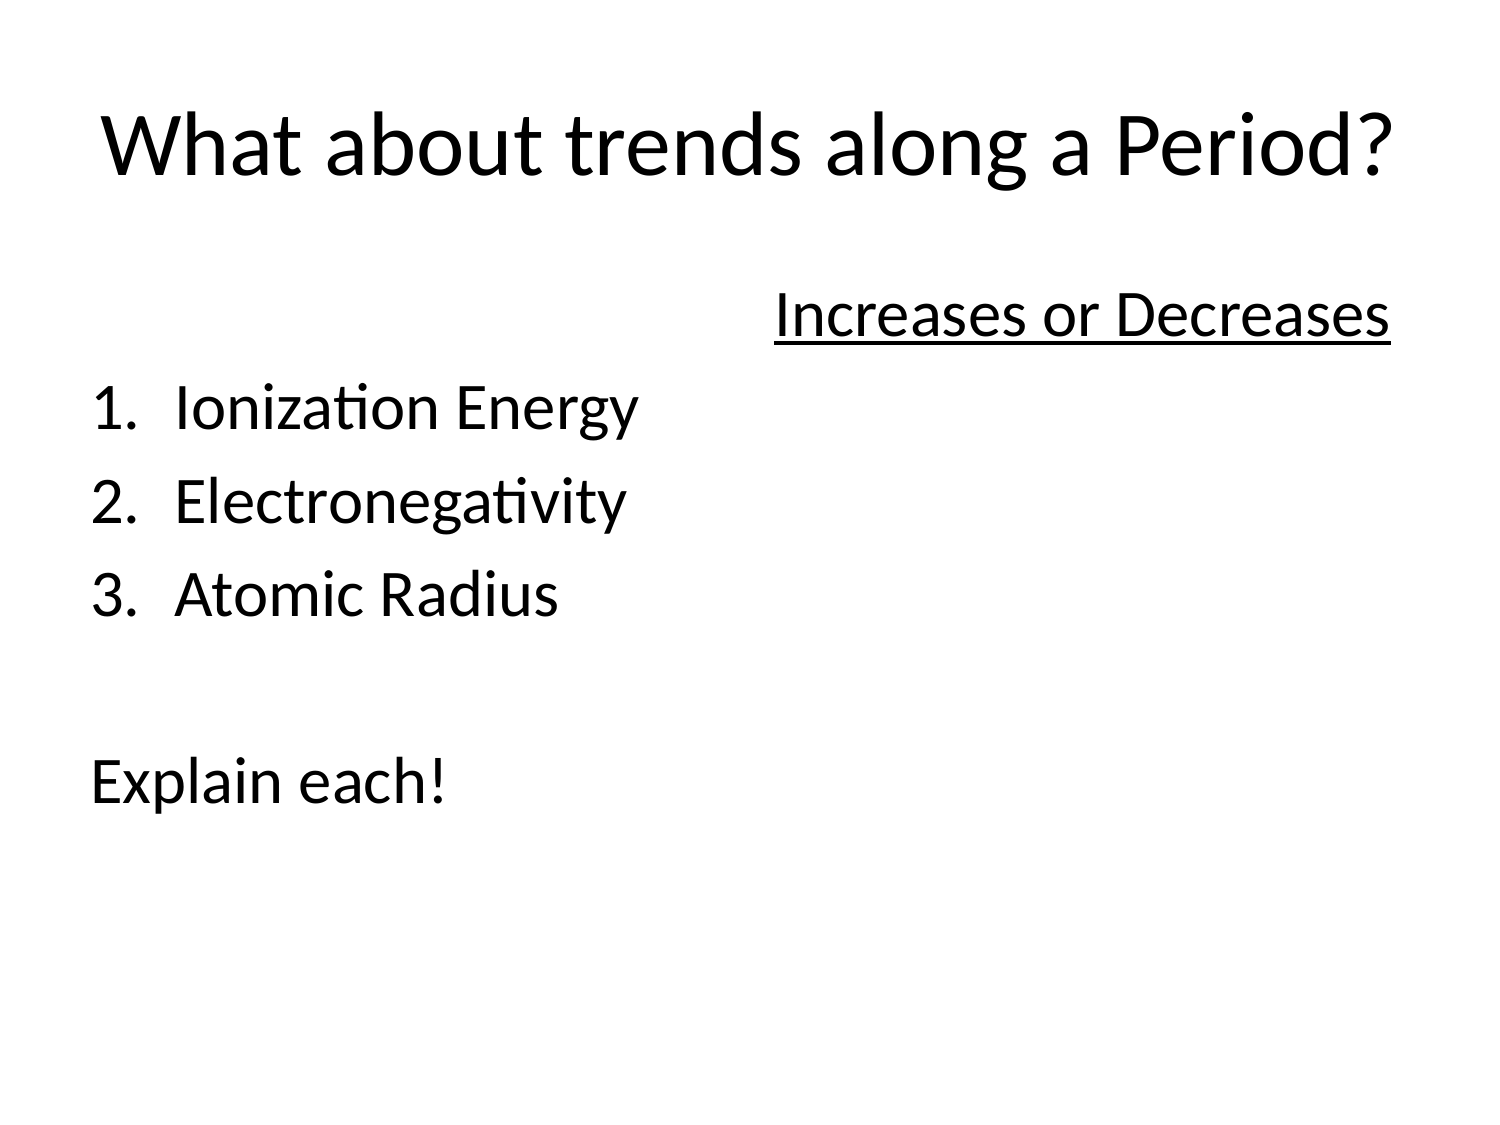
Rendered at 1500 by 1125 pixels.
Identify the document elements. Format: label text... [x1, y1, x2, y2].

list Increases or Decreases Ionization Energy Electronegativity Atomic Radius Explain each! [75, 262, 1425, 1005]
title What about trends along a Period? [75, 45, 1425, 233]
